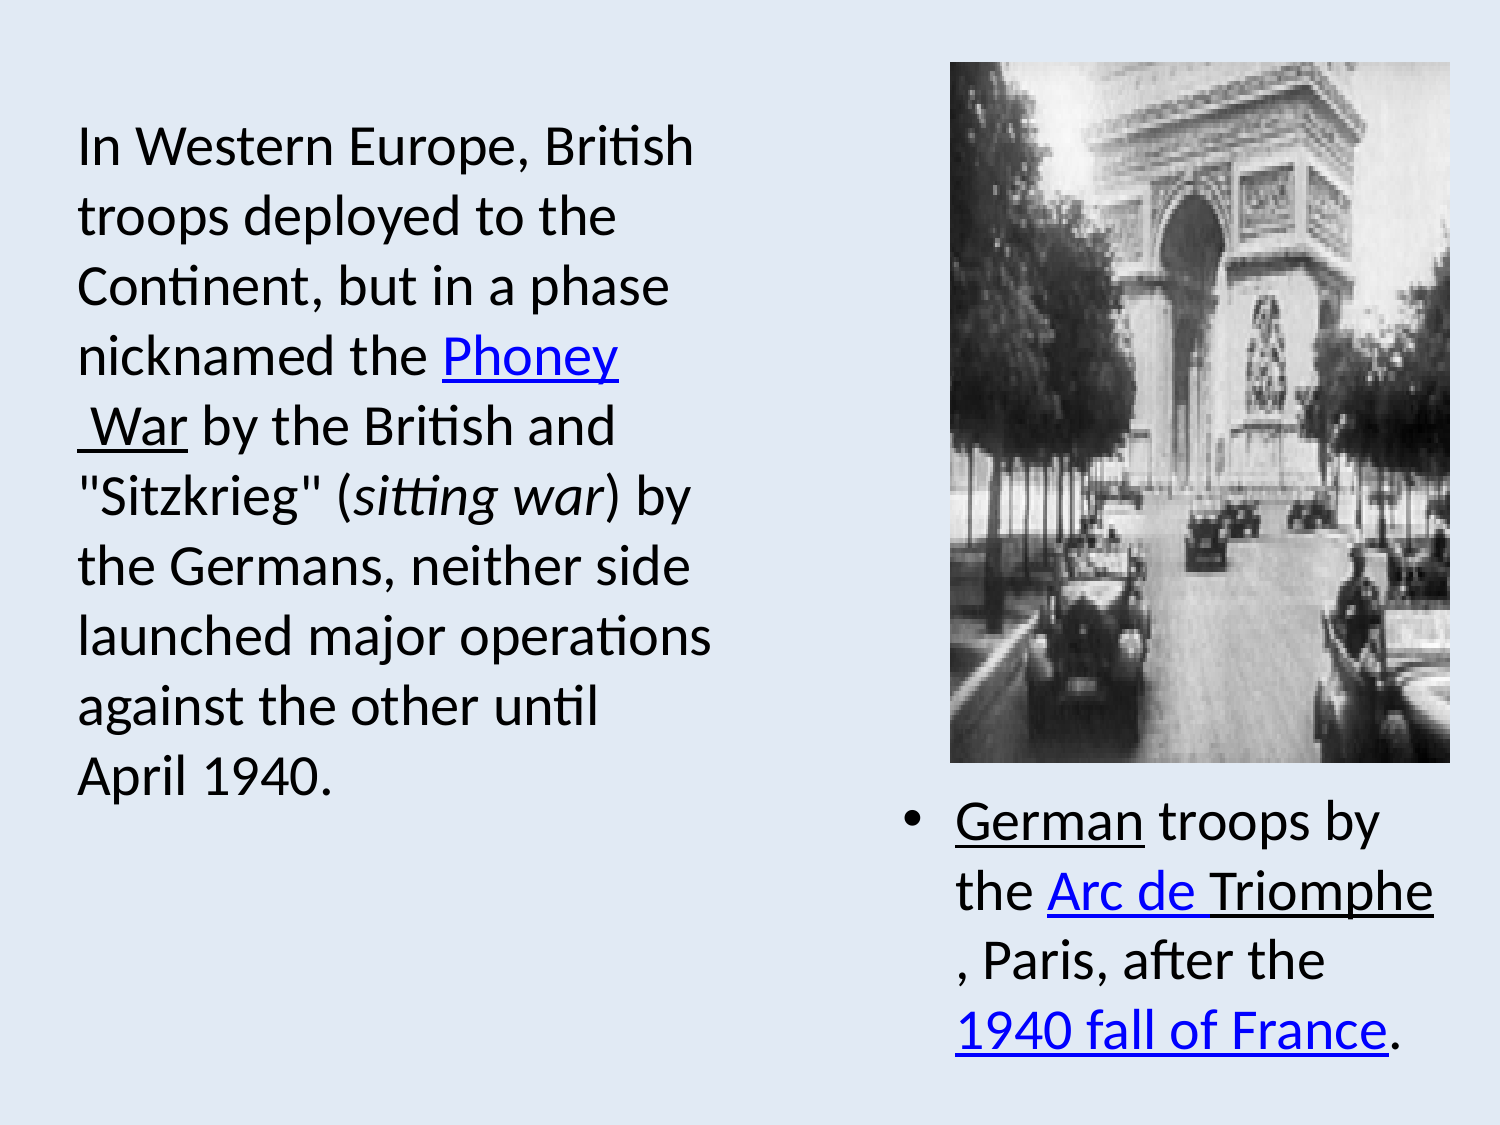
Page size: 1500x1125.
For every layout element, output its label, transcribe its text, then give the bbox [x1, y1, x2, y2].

picture [949, 62, 1451, 763]
text_box In Western Europe, British troops deployed to the Continent, but in a phase nicknamed the Phoney War by the British and "Sitzkrieg" (sitting war) by the Germans, neither side launched major operations against the other until April 1940. [62, 99, 738, 815]
list German troops by the Arc de Triomphe, Paris, after the 1940 fall of France. [887, 774, 1450, 1125]
